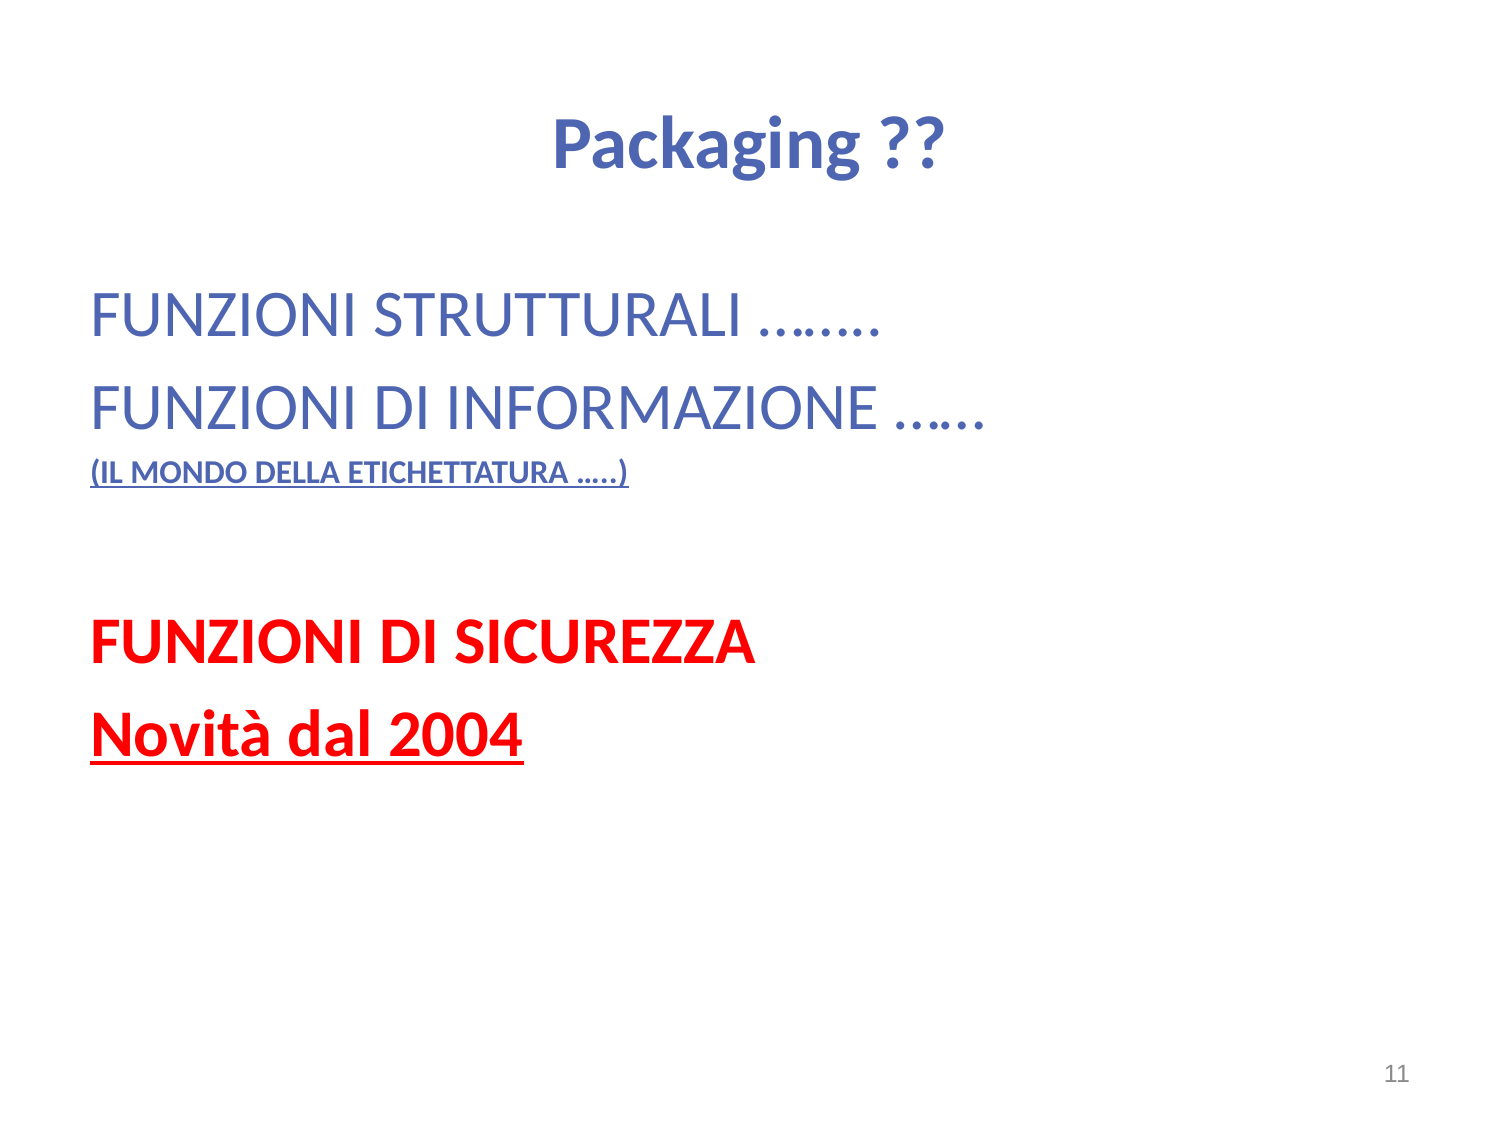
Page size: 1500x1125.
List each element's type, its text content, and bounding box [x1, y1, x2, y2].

title Packaging ?? [75, 45, 1425, 233]
list FUNZIONI STRUTTURALI …….. FUNZIONI DI INFORMAZIONE …… (IL MONDO DELLA ETICHETTATURA …..) FUNZIONI DI SICUREZZA Novità dal 2004 [75, 262, 1425, 1005]
slide_number 11 [1074, 1042, 1425, 1103]
